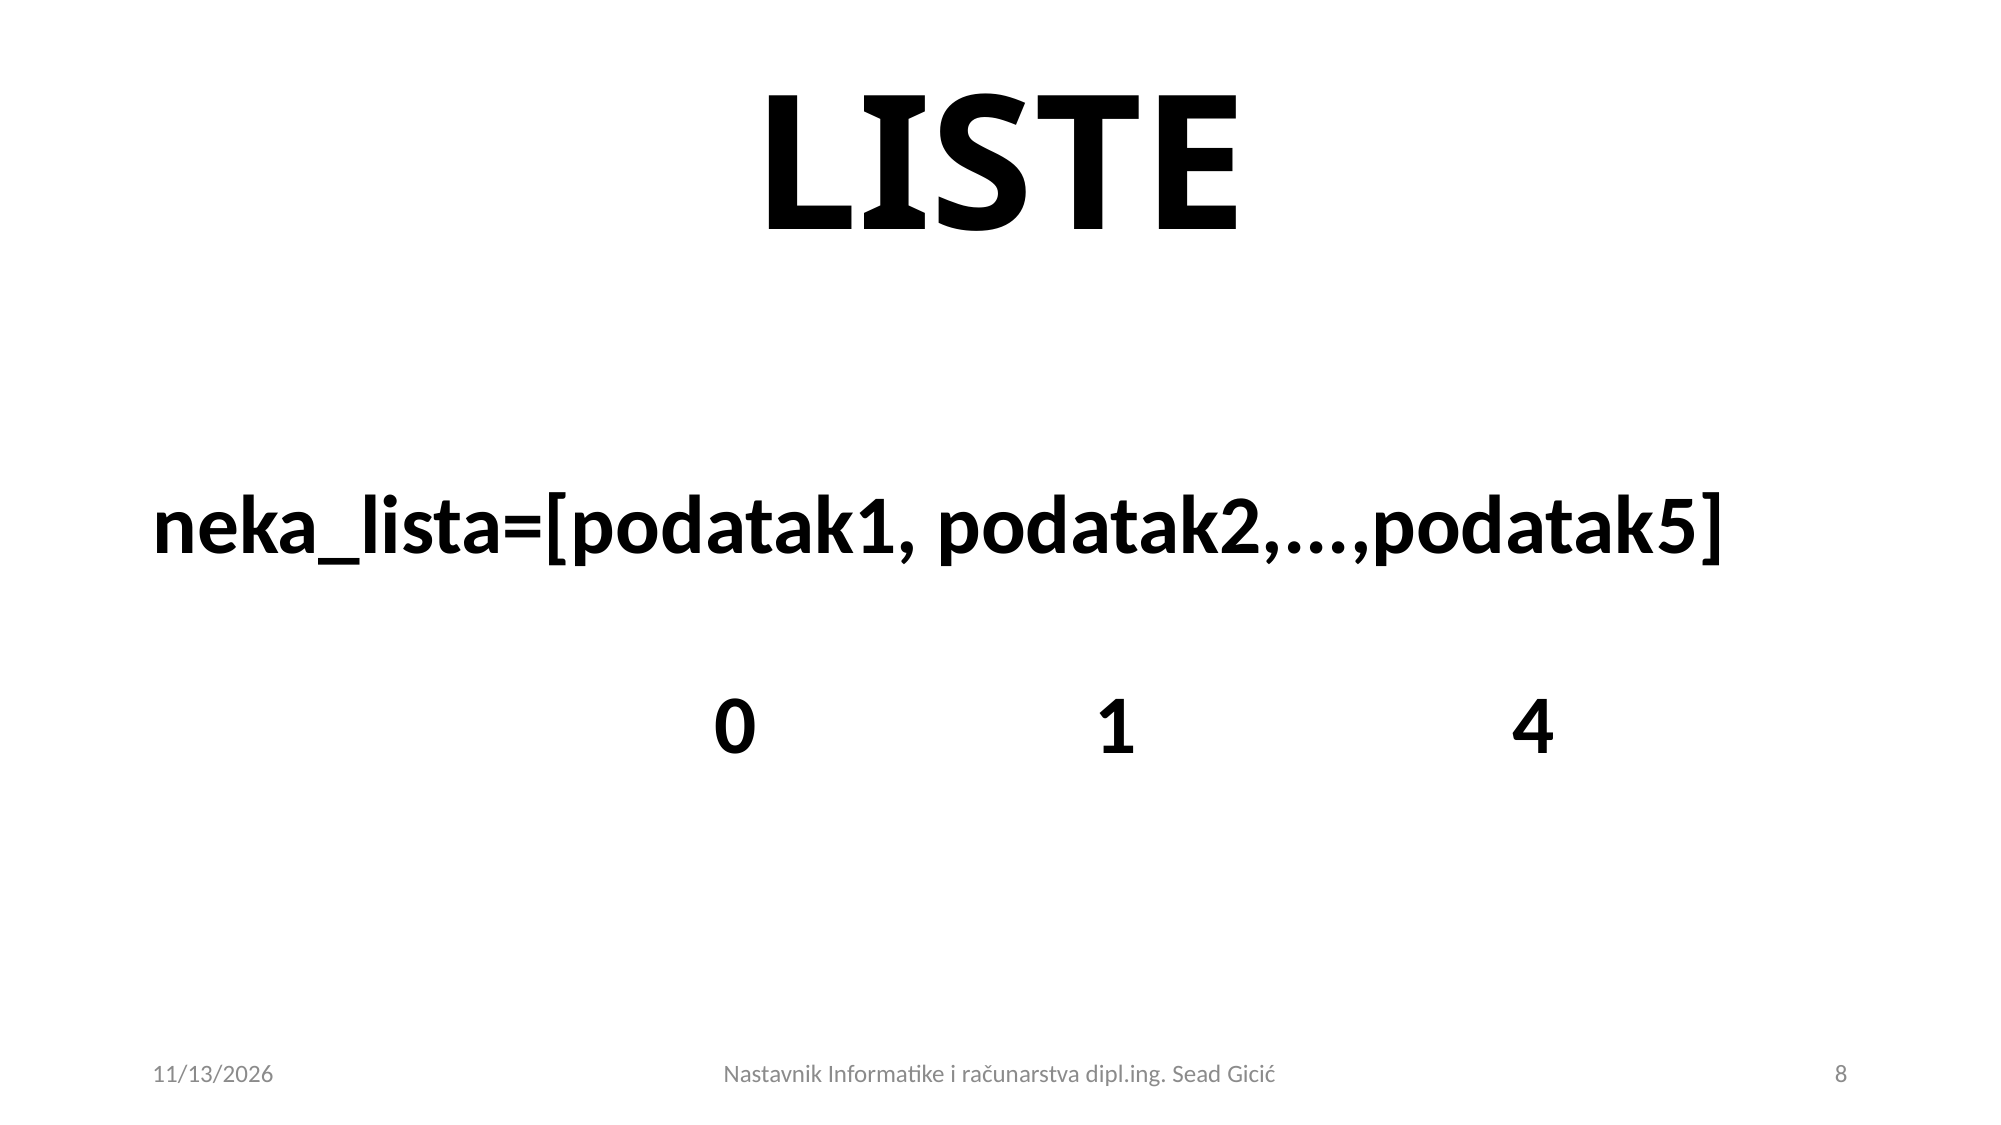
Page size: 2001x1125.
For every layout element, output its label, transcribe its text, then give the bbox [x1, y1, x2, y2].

title LISTE [137, 59, 1863, 278]
list neka_lista=[podatak1, podatak2,...,podatak5] 0 1 4 [137, 299, 1863, 1014]
slide_number 8 [1412, 1042, 1863, 1103]
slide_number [137, 1042, 588, 1103]
footer Nastavnik Informatike i računarstva dipl.ing. Sead Gicić [662, 1042, 1338, 1103]
